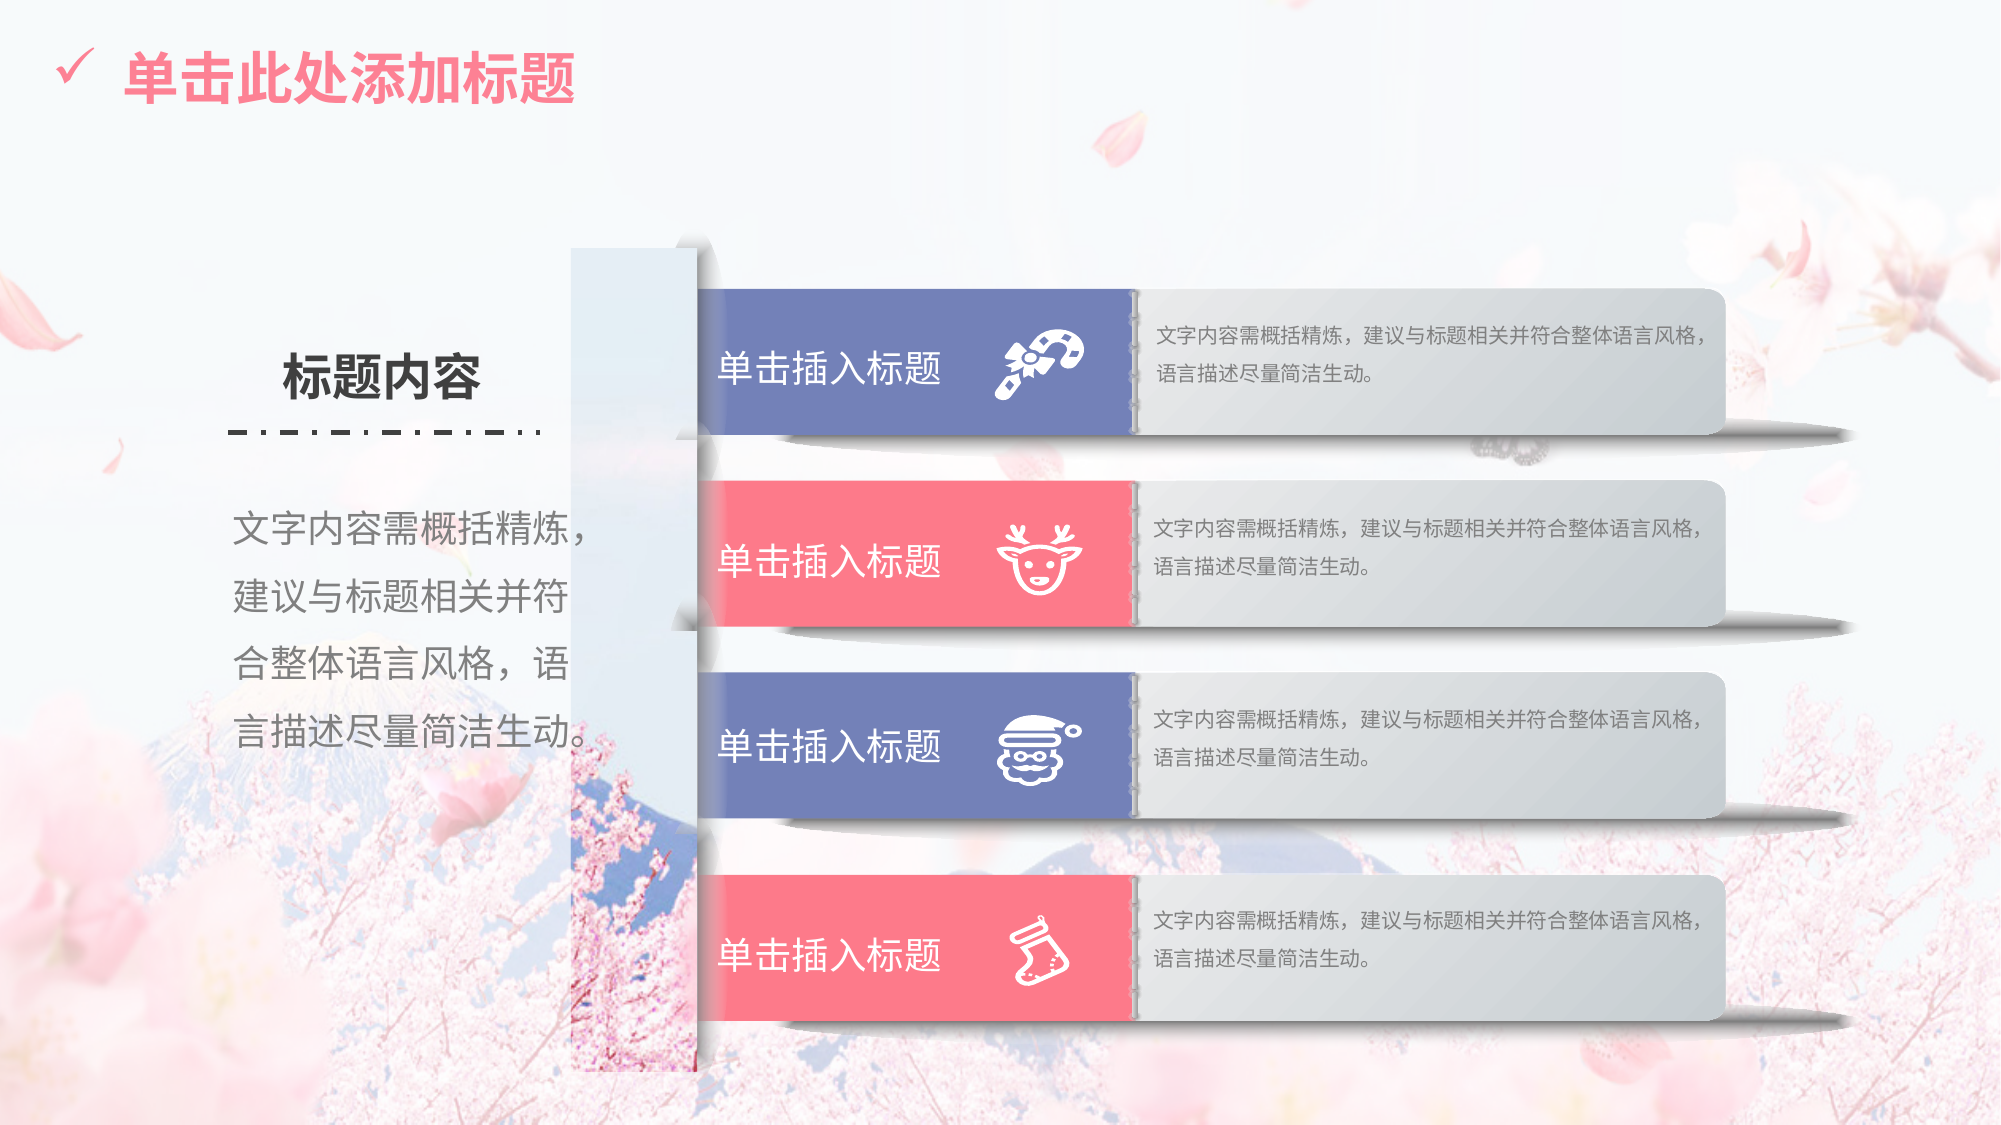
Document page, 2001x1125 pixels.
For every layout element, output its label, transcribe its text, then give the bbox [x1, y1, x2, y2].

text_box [607, 419, 1863, 591]
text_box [607, 591, 1863, 813]
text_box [570, 227, 1863, 419]
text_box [570, 813, 1863, 1083]
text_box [217, 338, 607, 832]
title 单击此处添加标题 [36, 43, 1762, 120]
